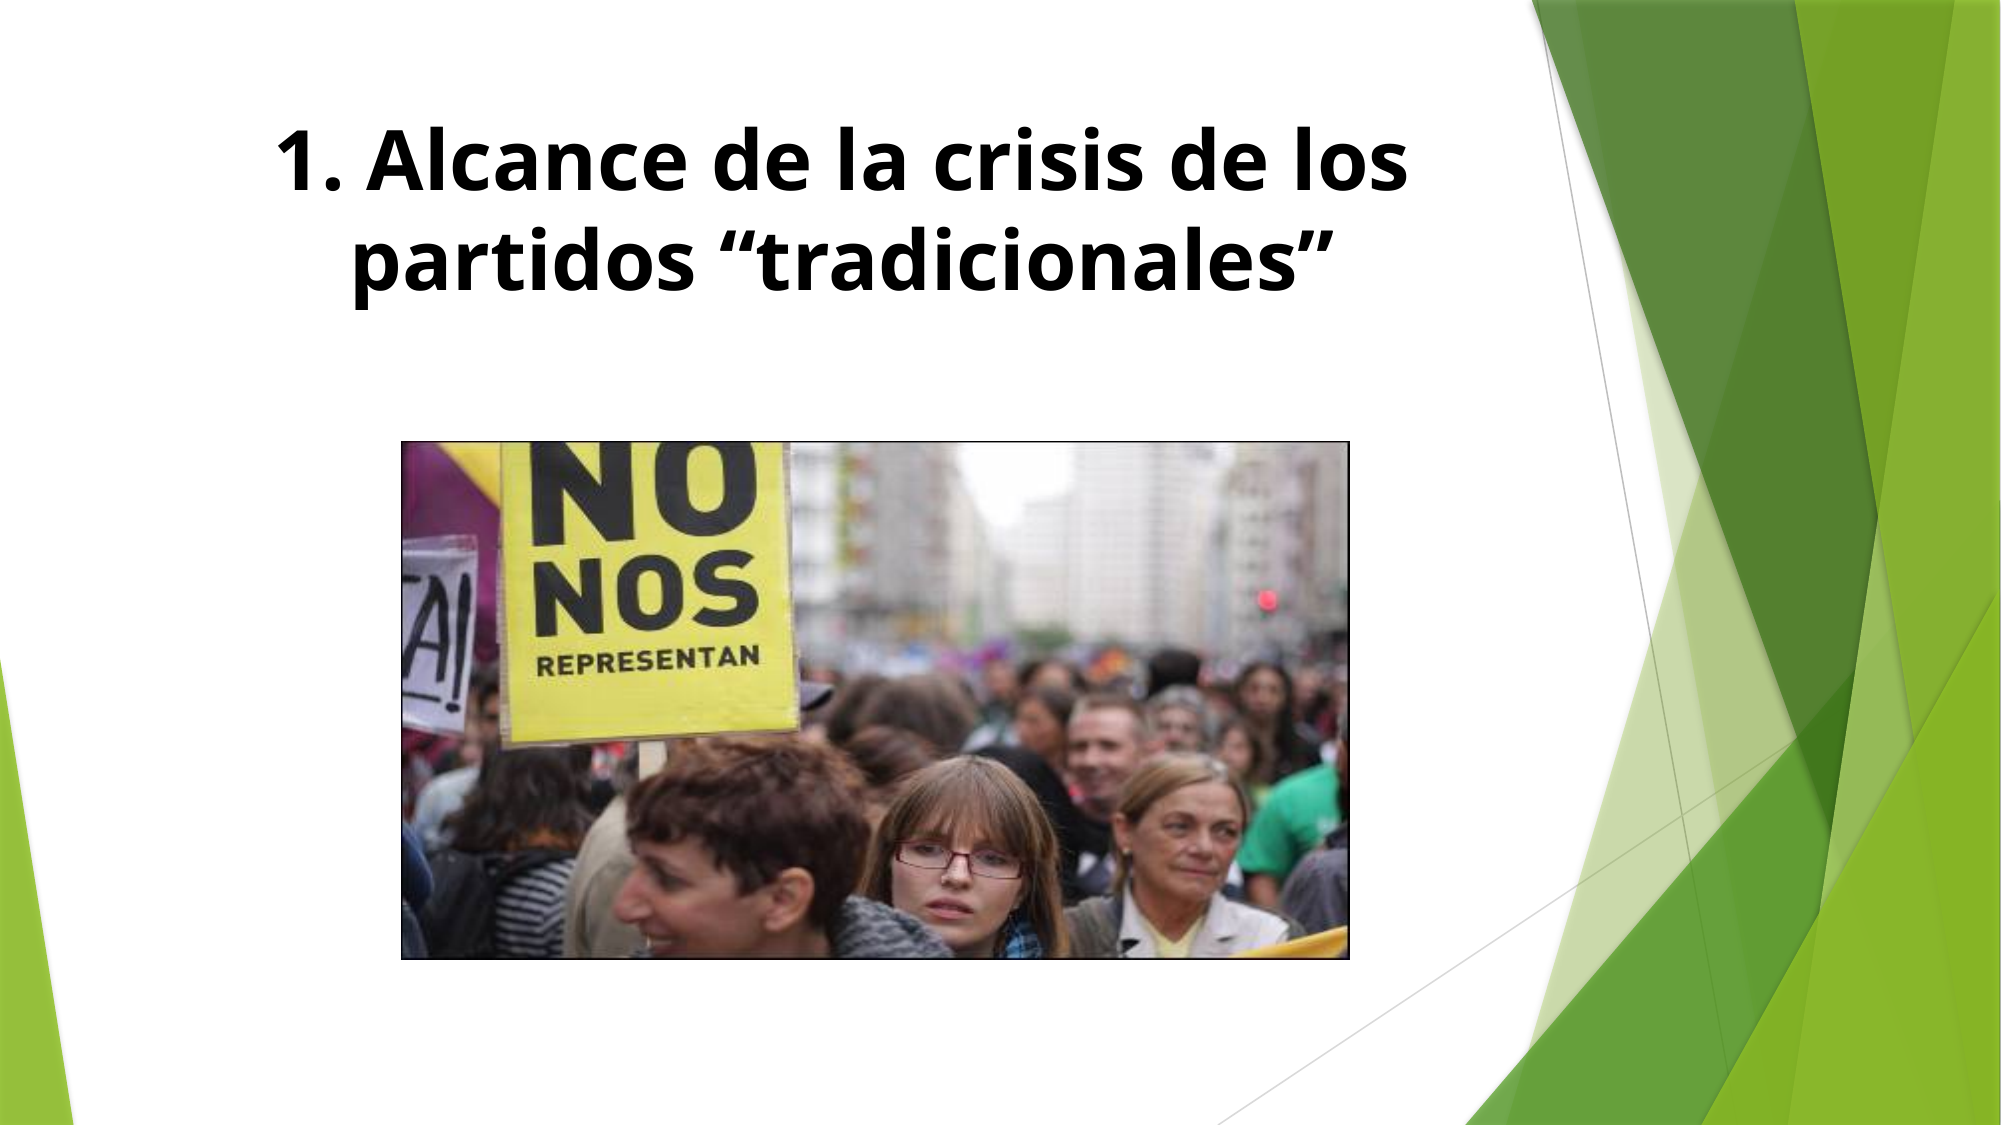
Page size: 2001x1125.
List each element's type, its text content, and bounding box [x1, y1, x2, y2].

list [400, 441, 1351, 960]
title 1. Alcance de la crisis de los partidos “tradicionales” [111, 99, 1574, 328]
